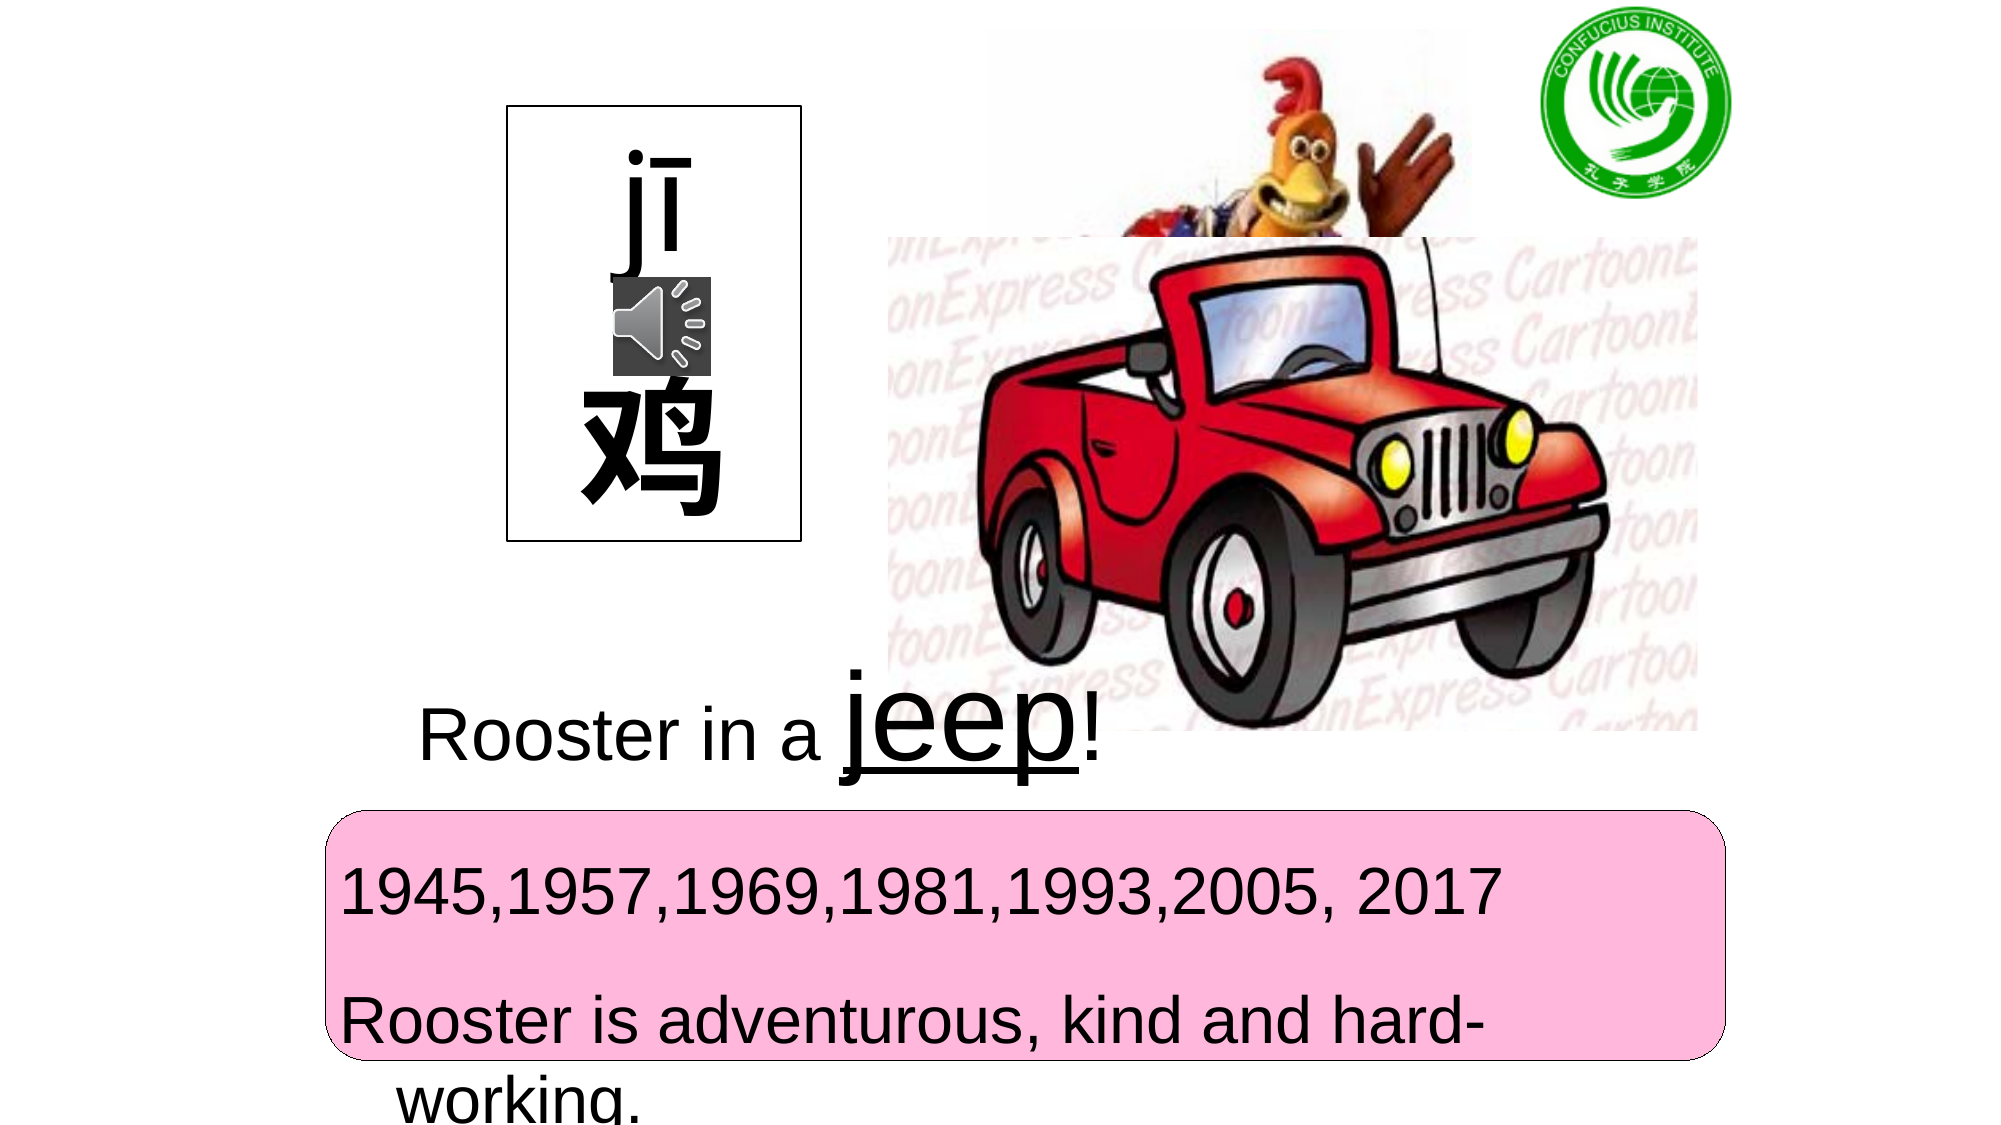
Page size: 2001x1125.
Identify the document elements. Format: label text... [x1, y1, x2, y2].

picture [611, 276, 712, 377]
text_box jī 鸡 [506, 106, 801, 541]
text_box Rooster in a jeep! [402, 628, 1293, 794]
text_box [887, 29, 1698, 731]
picture [1531, 0, 1738, 207]
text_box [324, 810, 1750, 1101]
